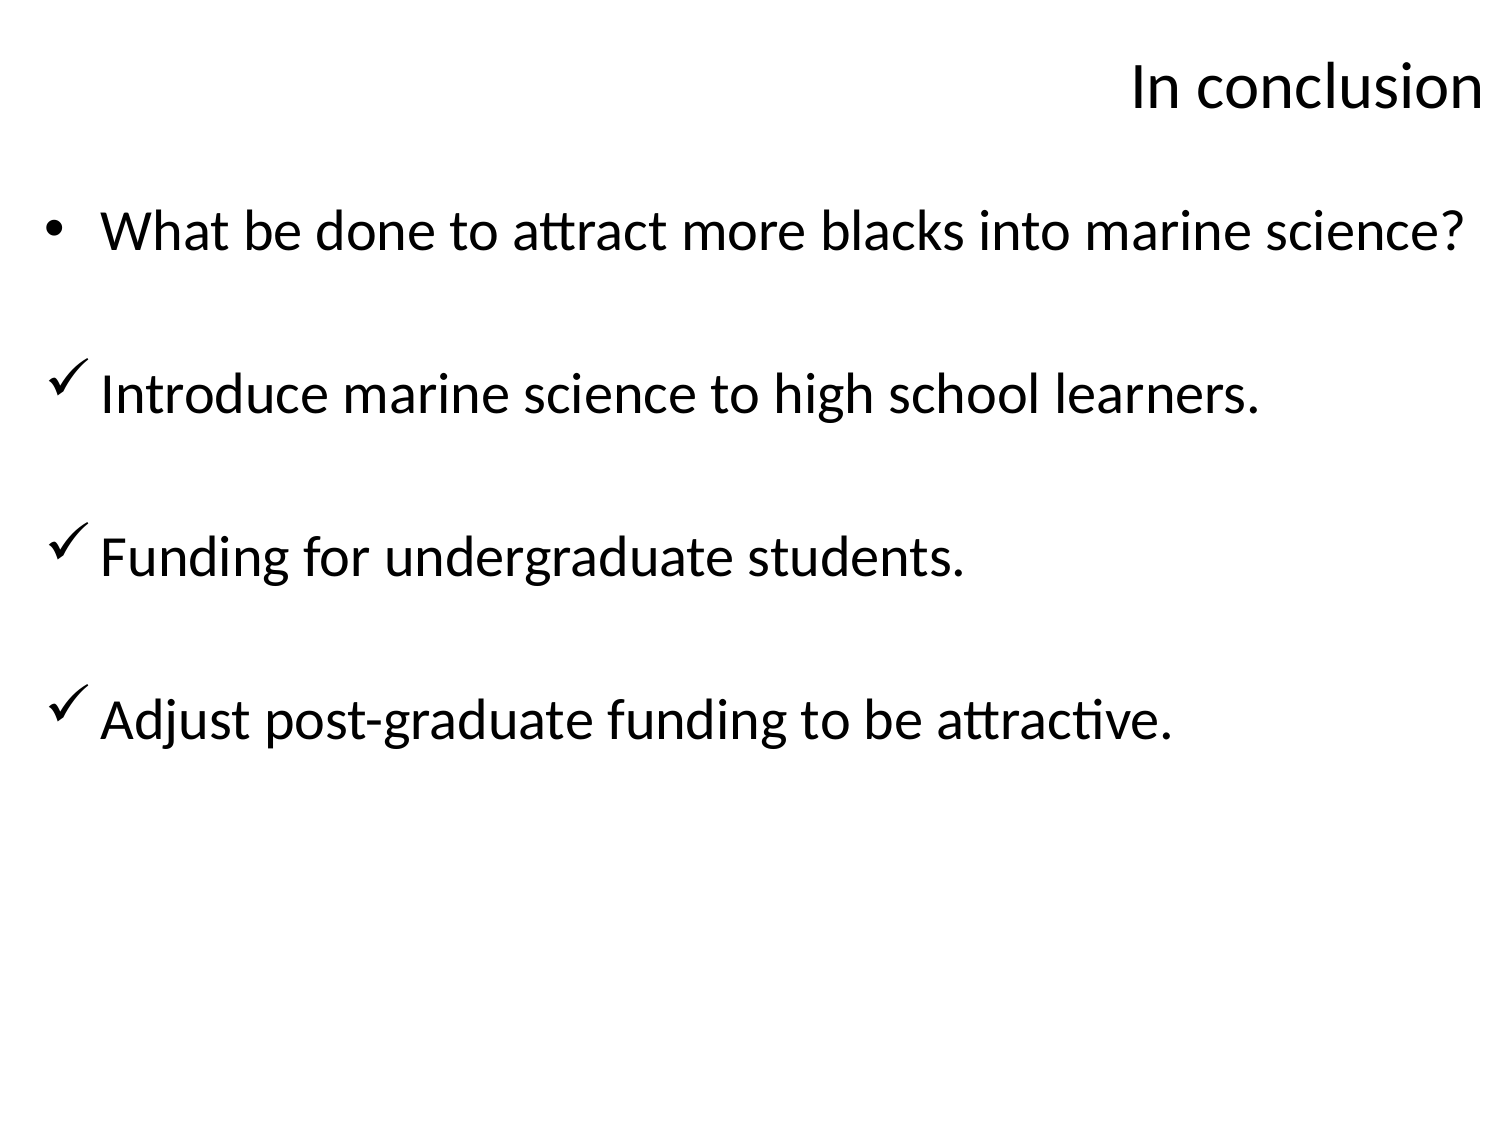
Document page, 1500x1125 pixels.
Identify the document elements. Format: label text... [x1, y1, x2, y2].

list What be done to attract more blacks into marine science? Introduce marine science to high school learners. Funding for undergraduate students. Adjust post-graduate funding to be attractive. [29, 184, 1500, 1024]
title In conclusion [75, 3, 1500, 161]
